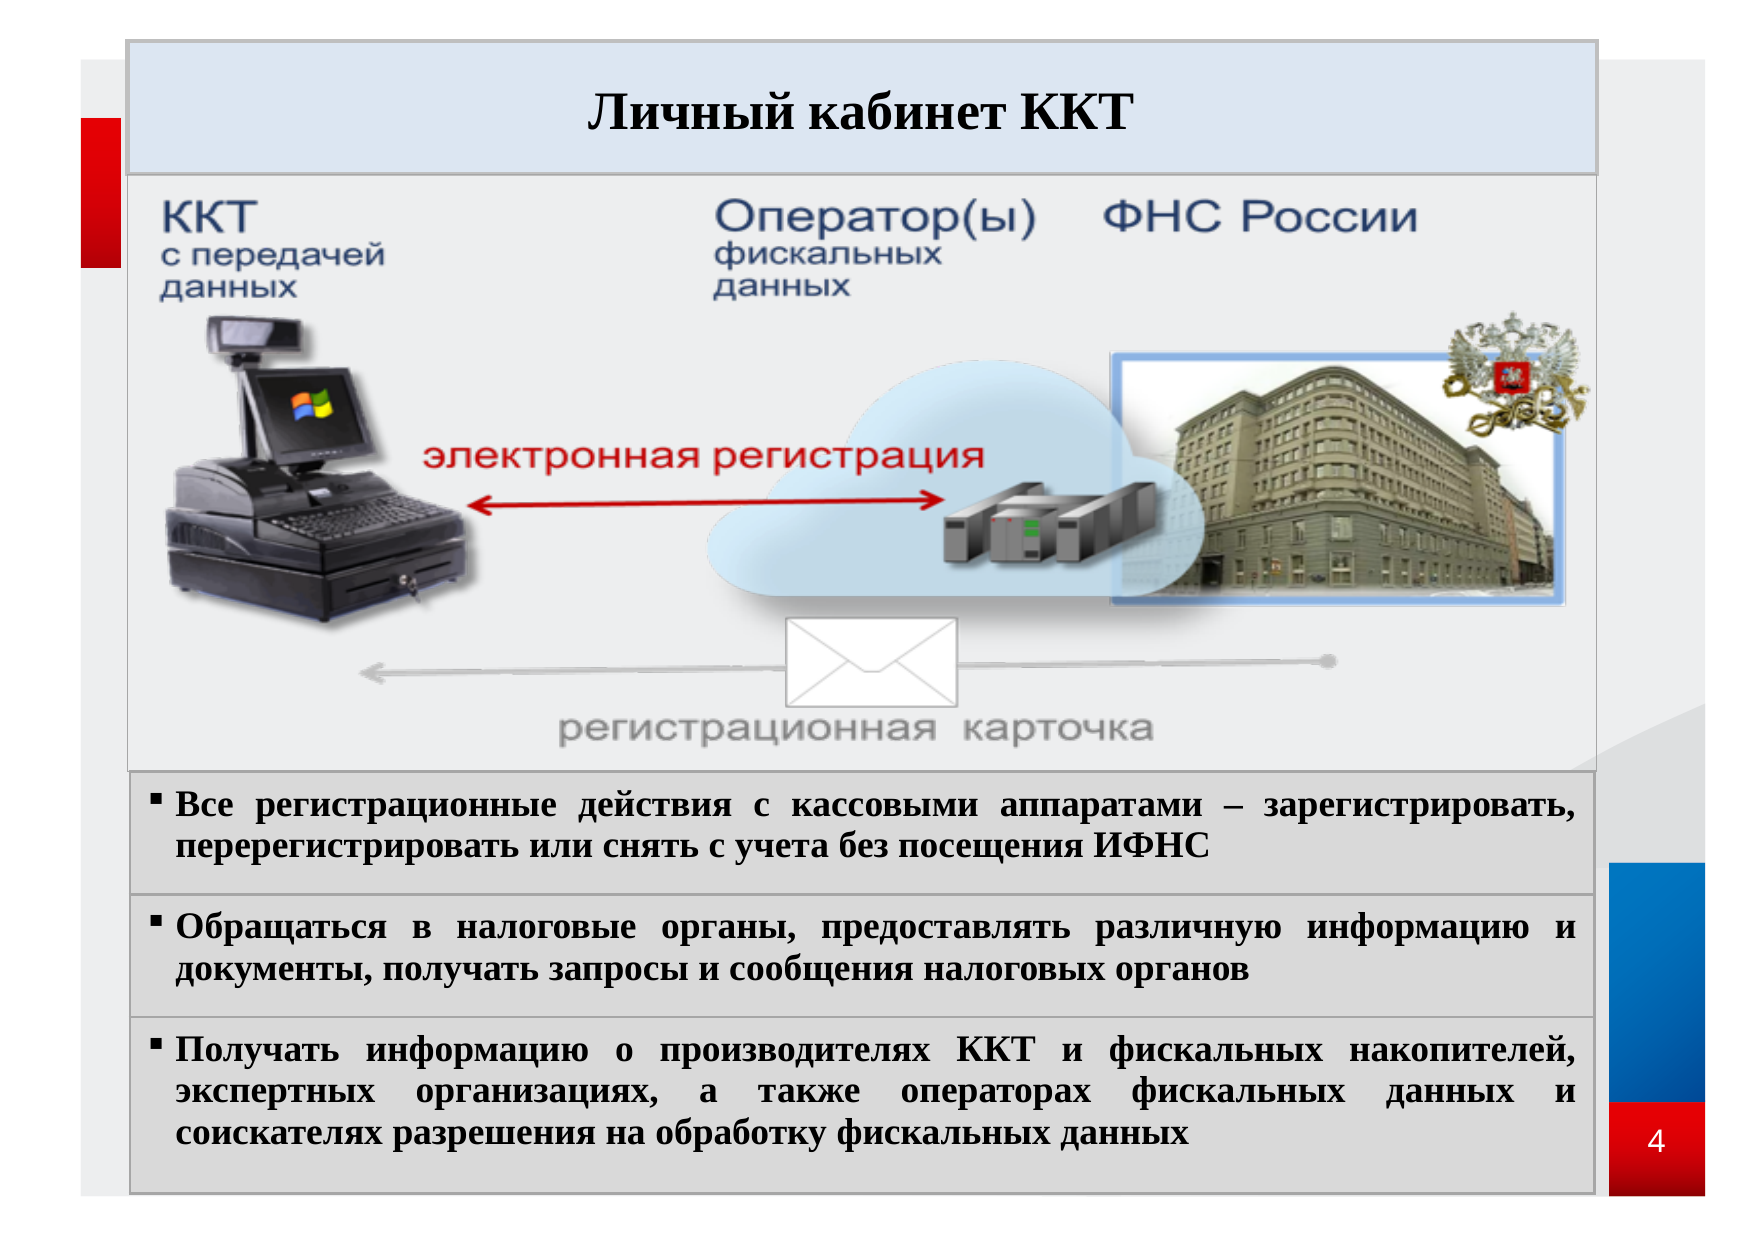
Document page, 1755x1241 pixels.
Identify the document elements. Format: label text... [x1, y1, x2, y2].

slide_number 4 [1597, 1092, 1716, 1208]
picture [0, 0, 1755, 1241]
table_cell Обращаться в налоговые органы, предоставлять различную информацию и документы, получать запросы и сообщения налоговых органов [131, 896, 1593, 1016]
table_cell Получать информацию о производителях ККТ и фискальных накопителей, экспертных организациях, а также операторах фискальных данных и соискателях разрешения на обработку фискальных данных [131, 1018, 1593, 1192]
table_header Все регистрационные действия с кассовыми аппаратами – зарегистрировать, перерегистрировать или снять с учета без посещения ИФНС [131, 780, 1593, 893]
title Личный кабинет ККТ [125, 39, 1599, 174]
